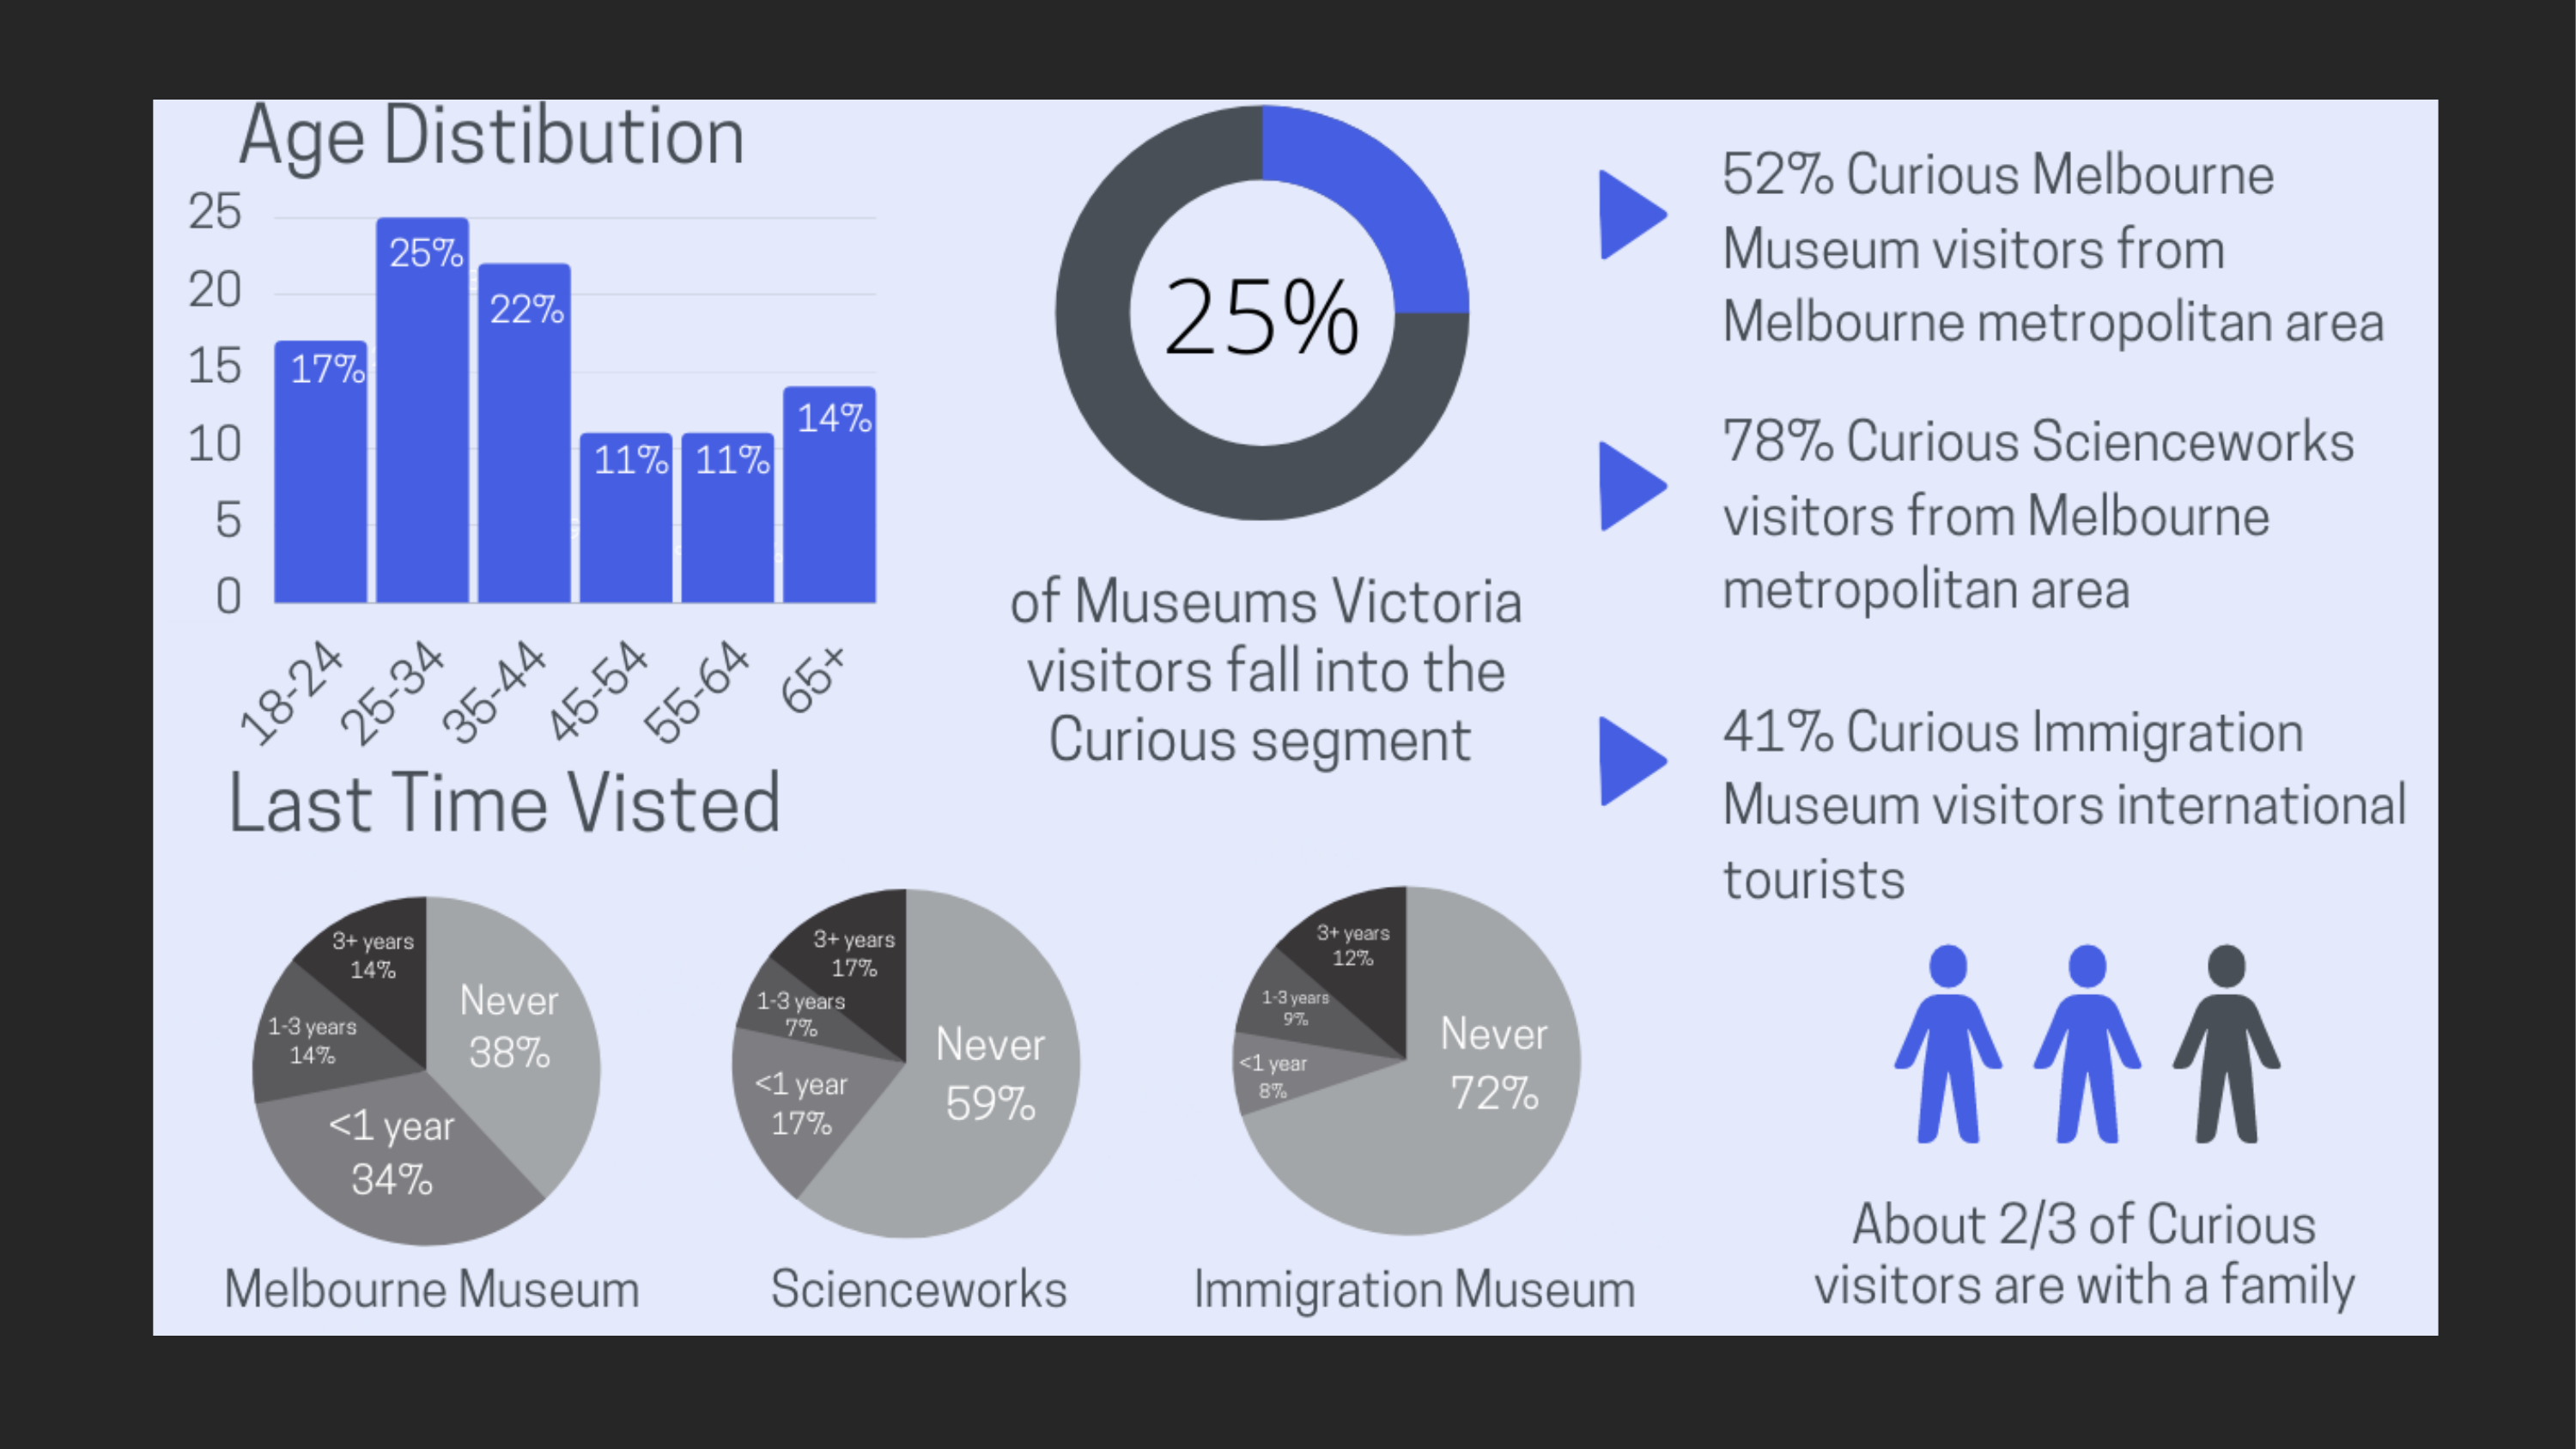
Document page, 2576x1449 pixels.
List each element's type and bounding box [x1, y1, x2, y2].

picture [153, 99, 2439, 1336]
